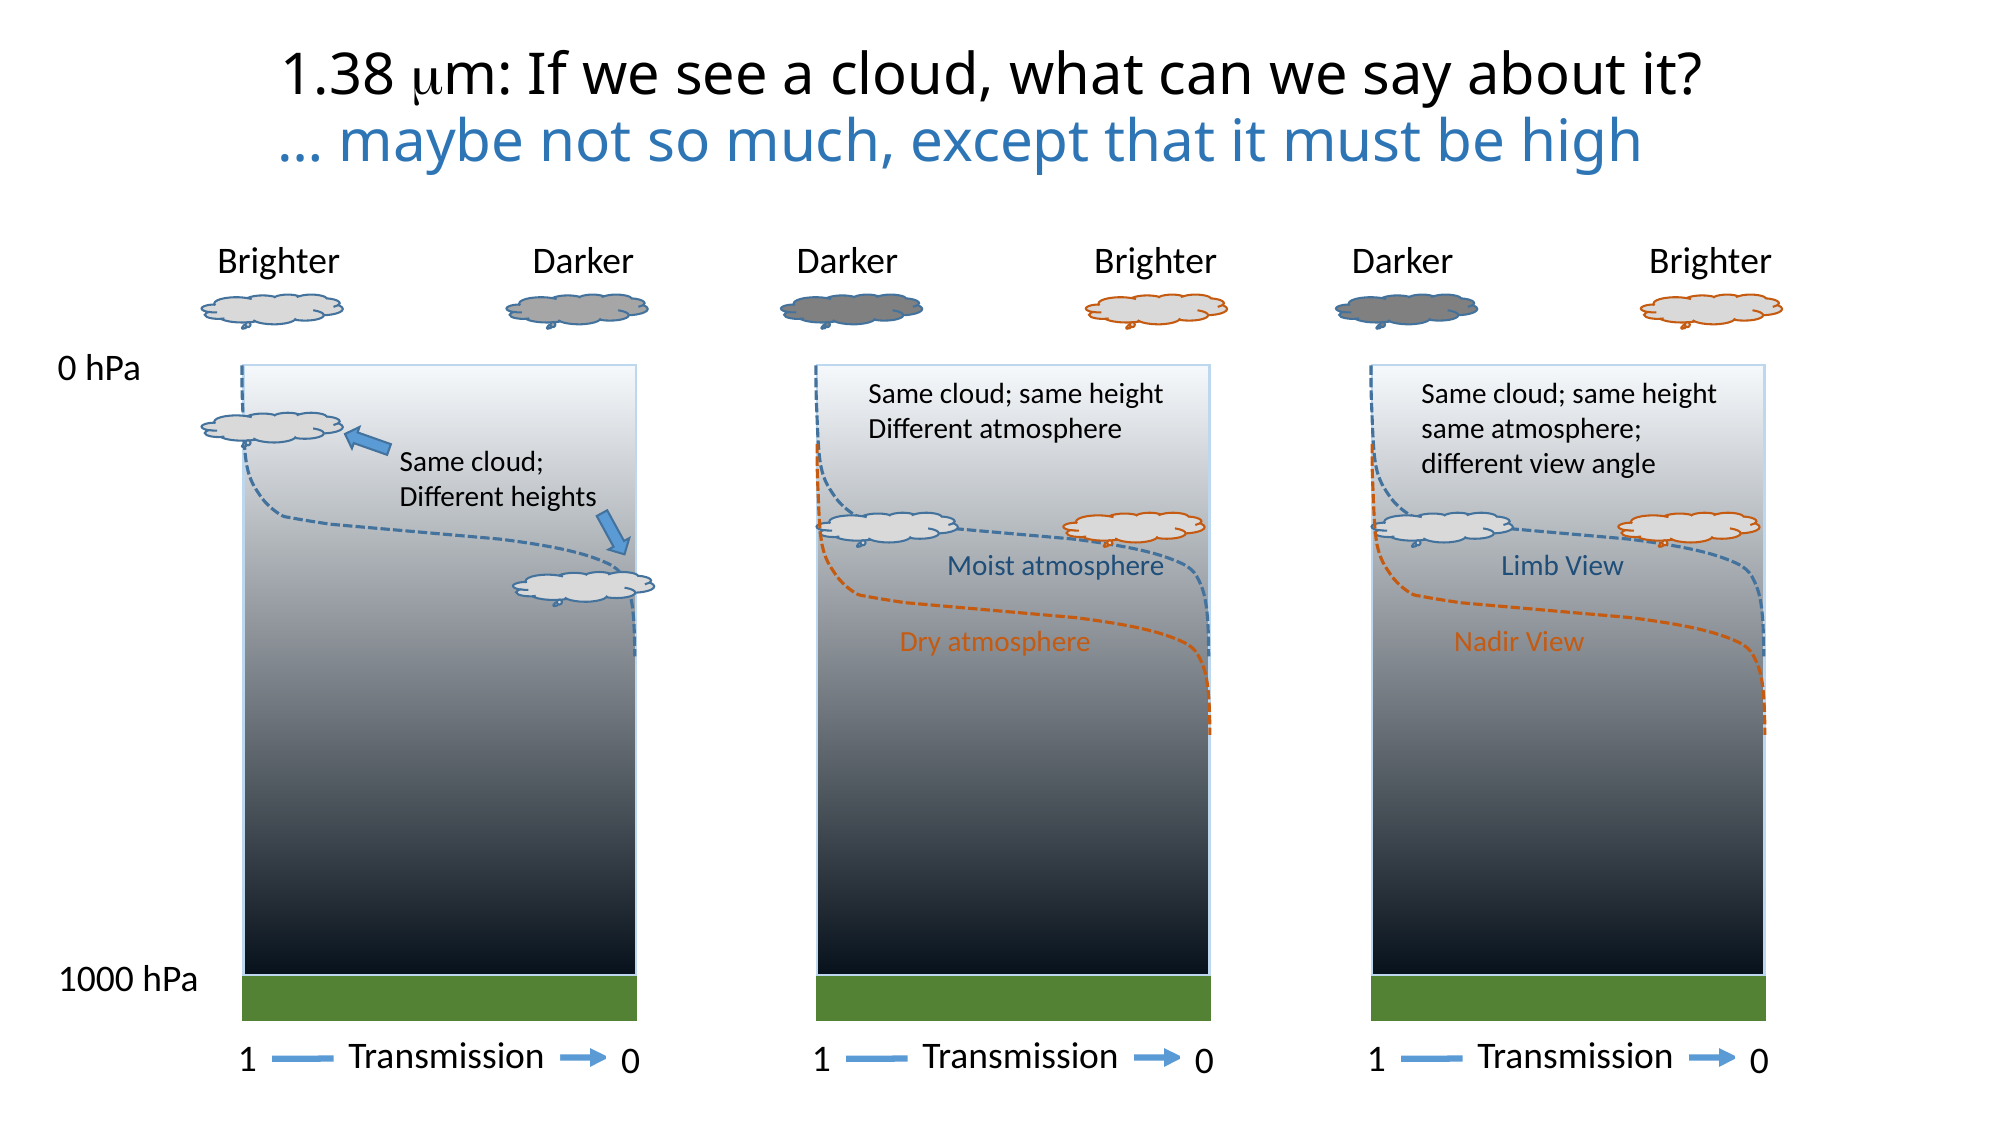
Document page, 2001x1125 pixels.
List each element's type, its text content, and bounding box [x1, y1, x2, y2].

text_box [796, 365, 1230, 1090]
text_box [1351, 365, 1785, 1090]
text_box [1370, 365, 1764, 657]
title 1.38 mm: If we see a cloud, what can we say about it? [265, 17, 1732, 134]
text_box 1000 hPa [43, 946, 214, 1007]
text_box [815, 365, 1209, 657]
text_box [1372, 443, 1765, 735]
text_box … maybe not so much, except that it must be high [262, 84, 1728, 201]
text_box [201, 412, 655, 602]
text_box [201, 228, 650, 325]
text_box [817, 443, 1210, 735]
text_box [222, 365, 656, 1090]
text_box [781, 228, 1233, 325]
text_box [1336, 228, 1788, 325]
text_box 0 hPa [42, 335, 157, 396]
